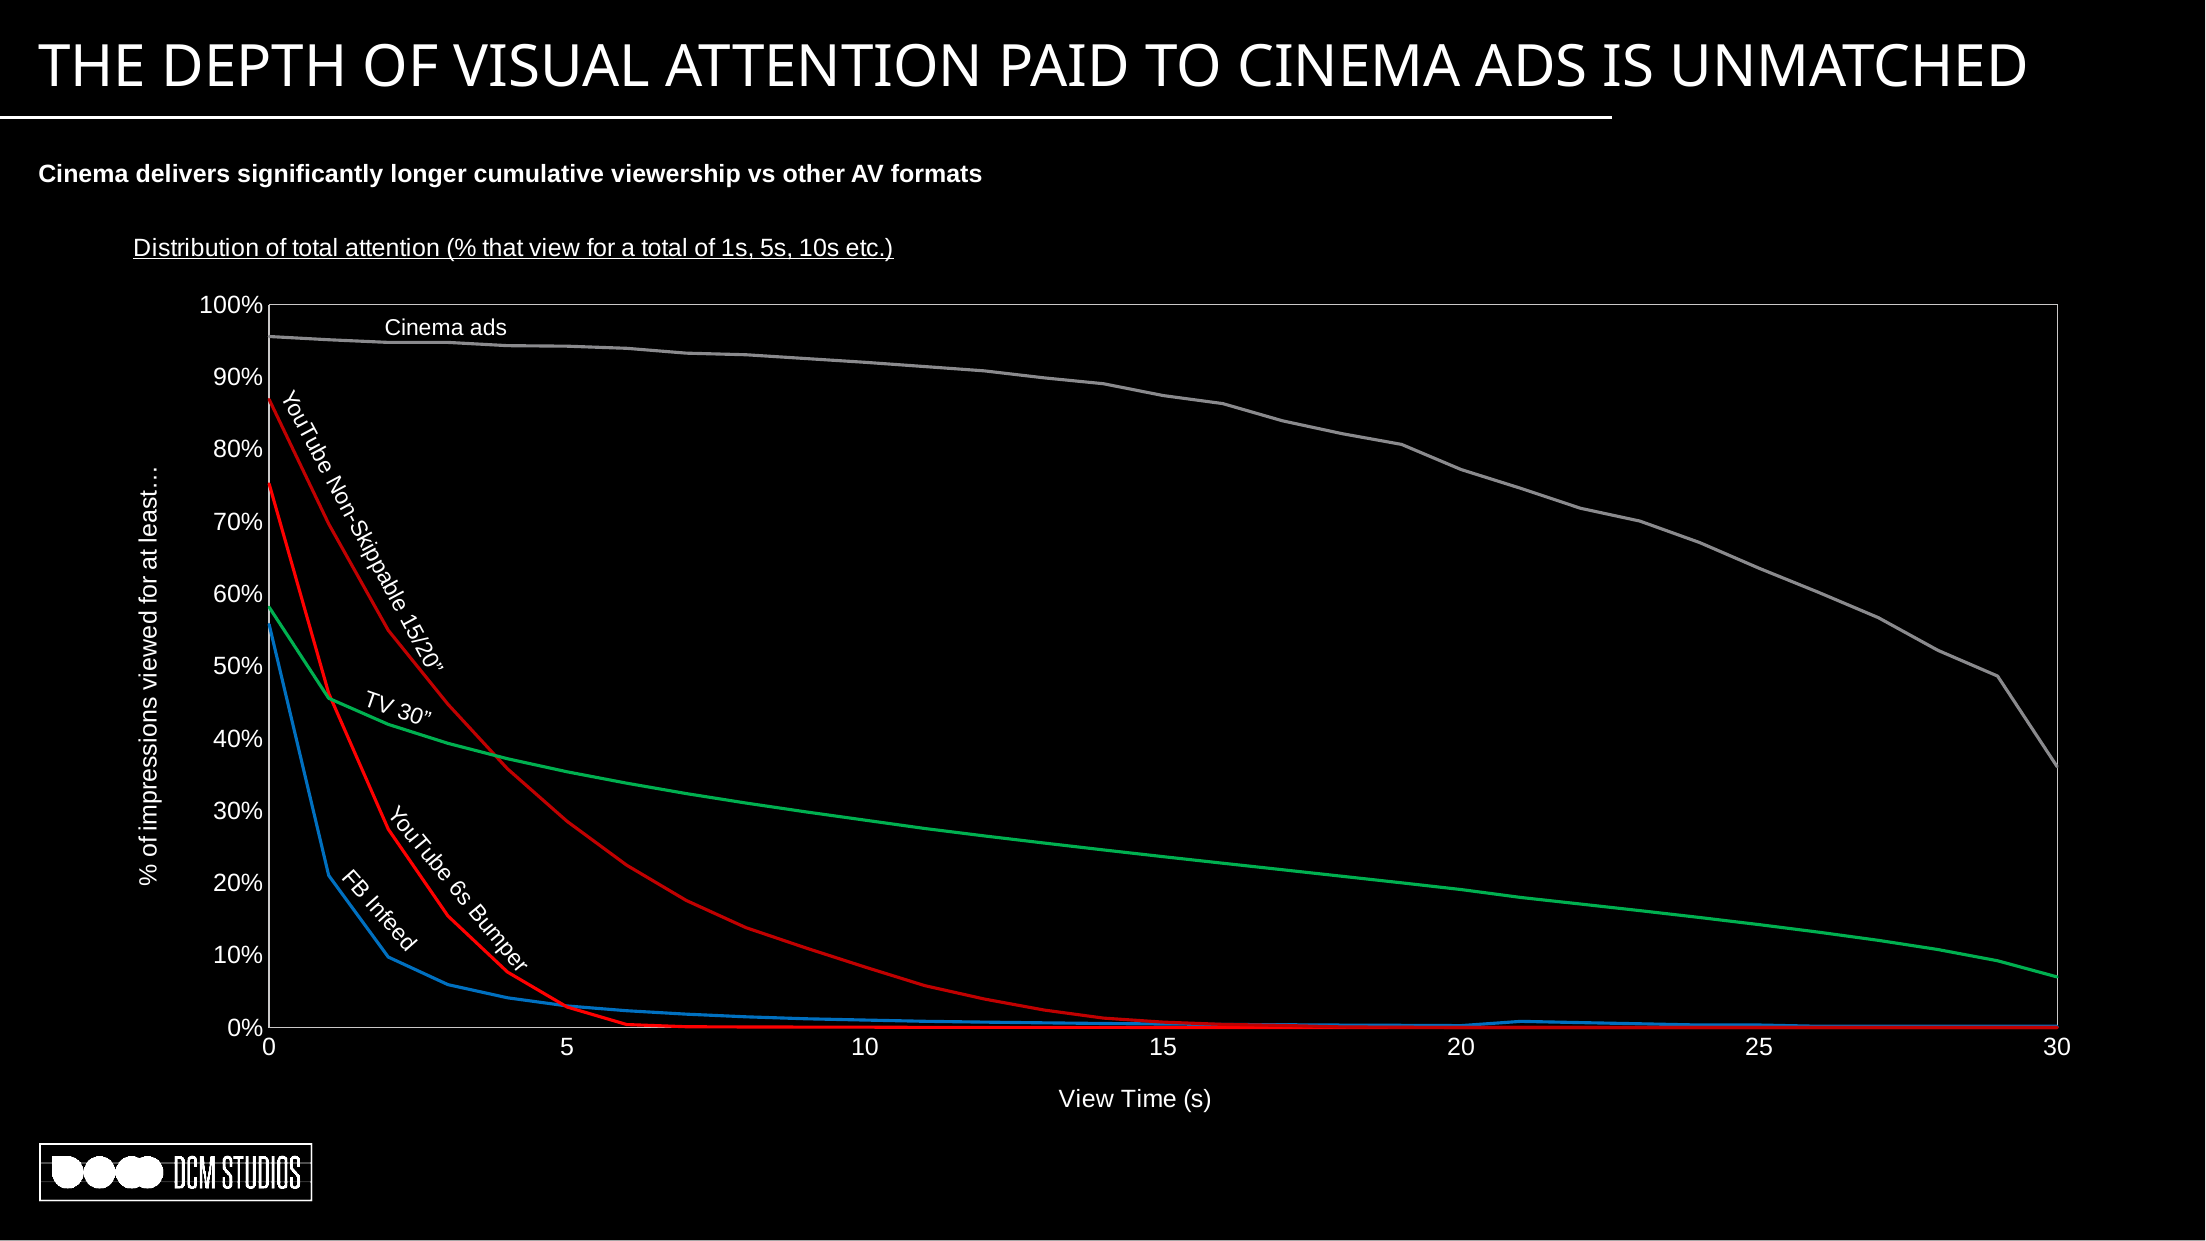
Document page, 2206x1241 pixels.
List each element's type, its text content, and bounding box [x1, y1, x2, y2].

picture [38, 1142, 313, 1202]
title The DEPTH OF VISUAL attention PAID to cinema ads is unmatched [38, 38, 2075, 88]
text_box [126, 226, 2122, 1130]
list Cinema delivers significantly longer cumulative viewership vs other AV formats [38, 148, 1025, 185]
